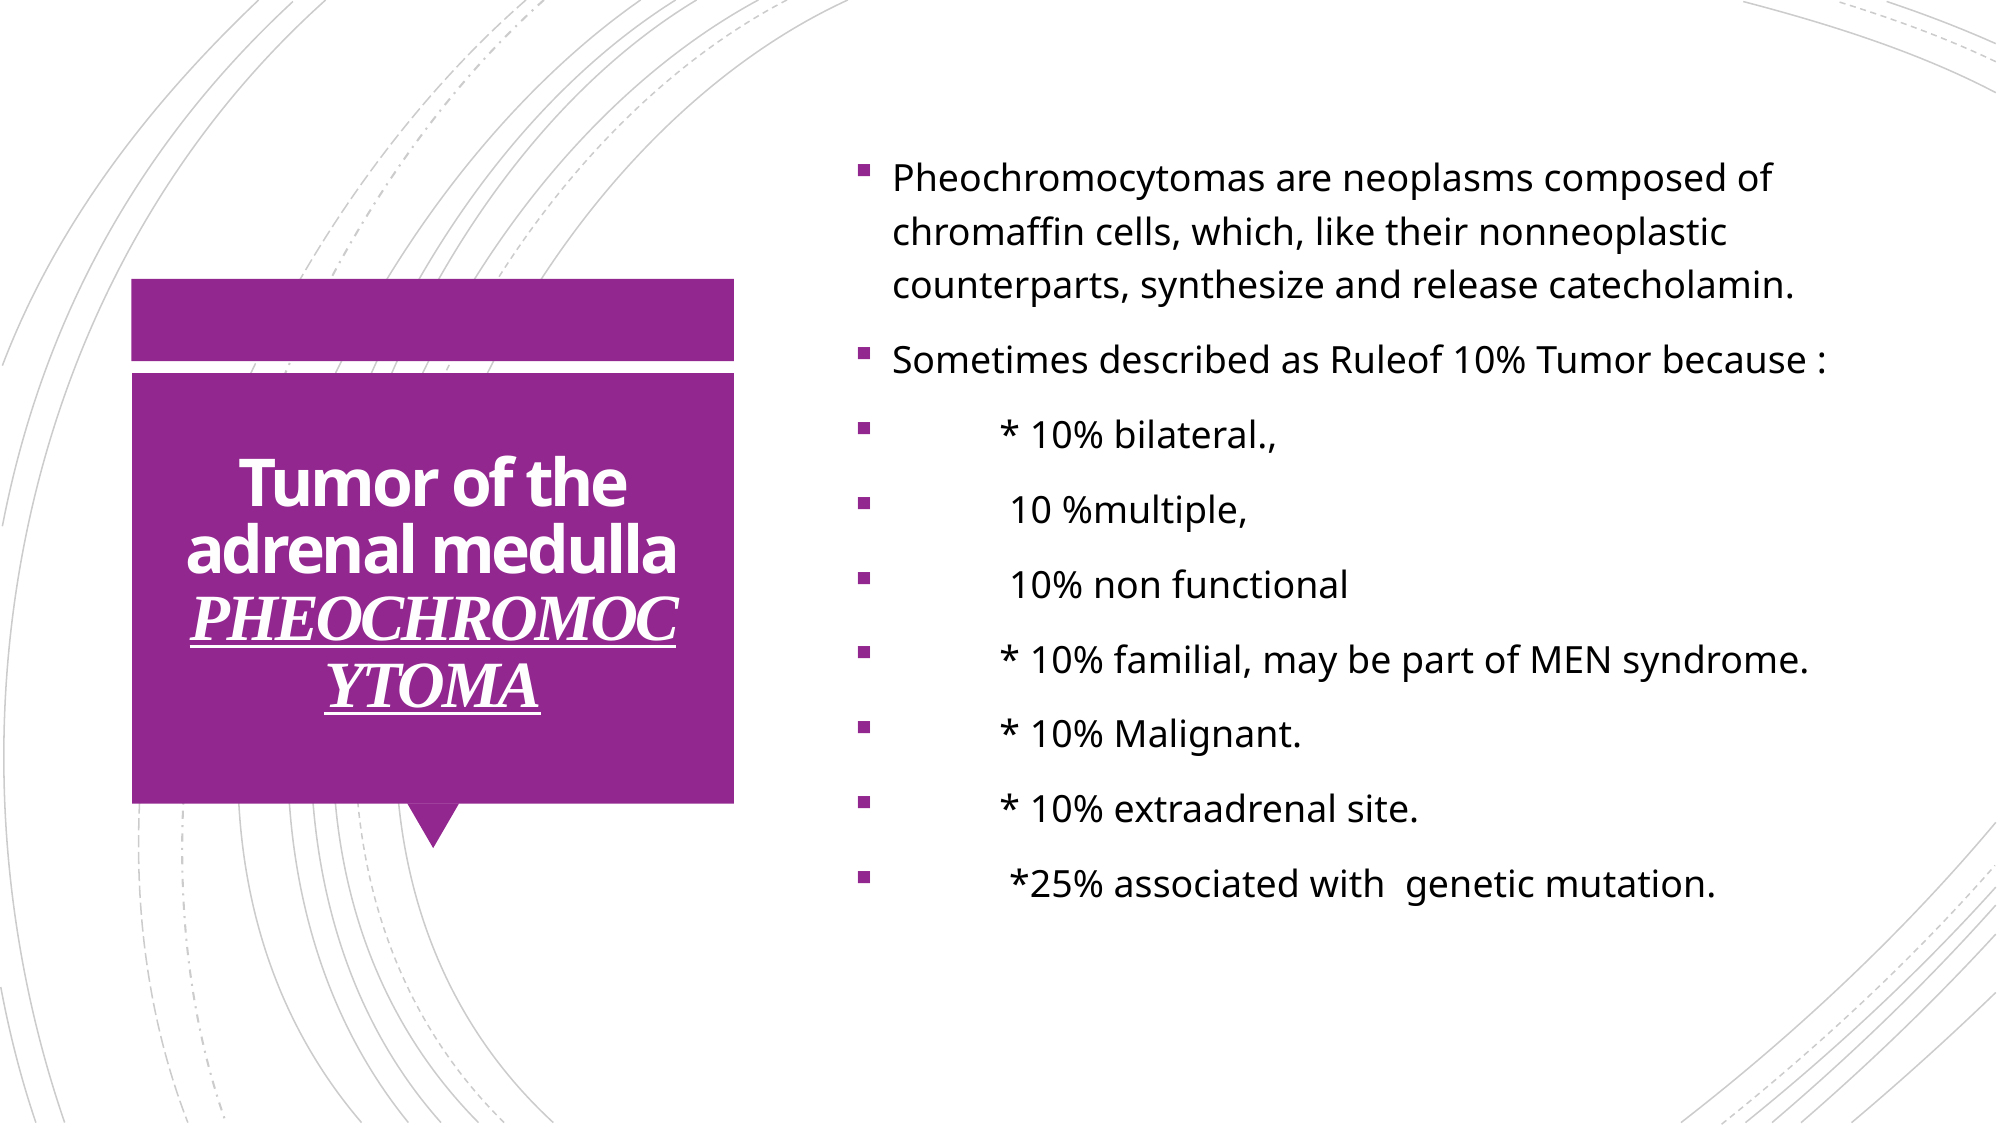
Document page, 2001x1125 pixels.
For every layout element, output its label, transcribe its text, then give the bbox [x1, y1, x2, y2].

list Pheochromocytomas are neoplasms composed of chromaffin cells, which, like their nonneoplastic counterparts, synthesize and release catecholamin. Sometimes described as Ruleof 10% Tumor because : * 10% bilateral., 10 %multiple, 10% non functional * 10% familial, may be part of MEN syndrome. * 10% Malignant. * 10% extraadrenal site. *25% associated with genetic mutation. [839, 131, 1871, 993]
title Tumor of the adrenal medulla PHEOCHROMOCYTOMA [145, 385, 720, 789]
